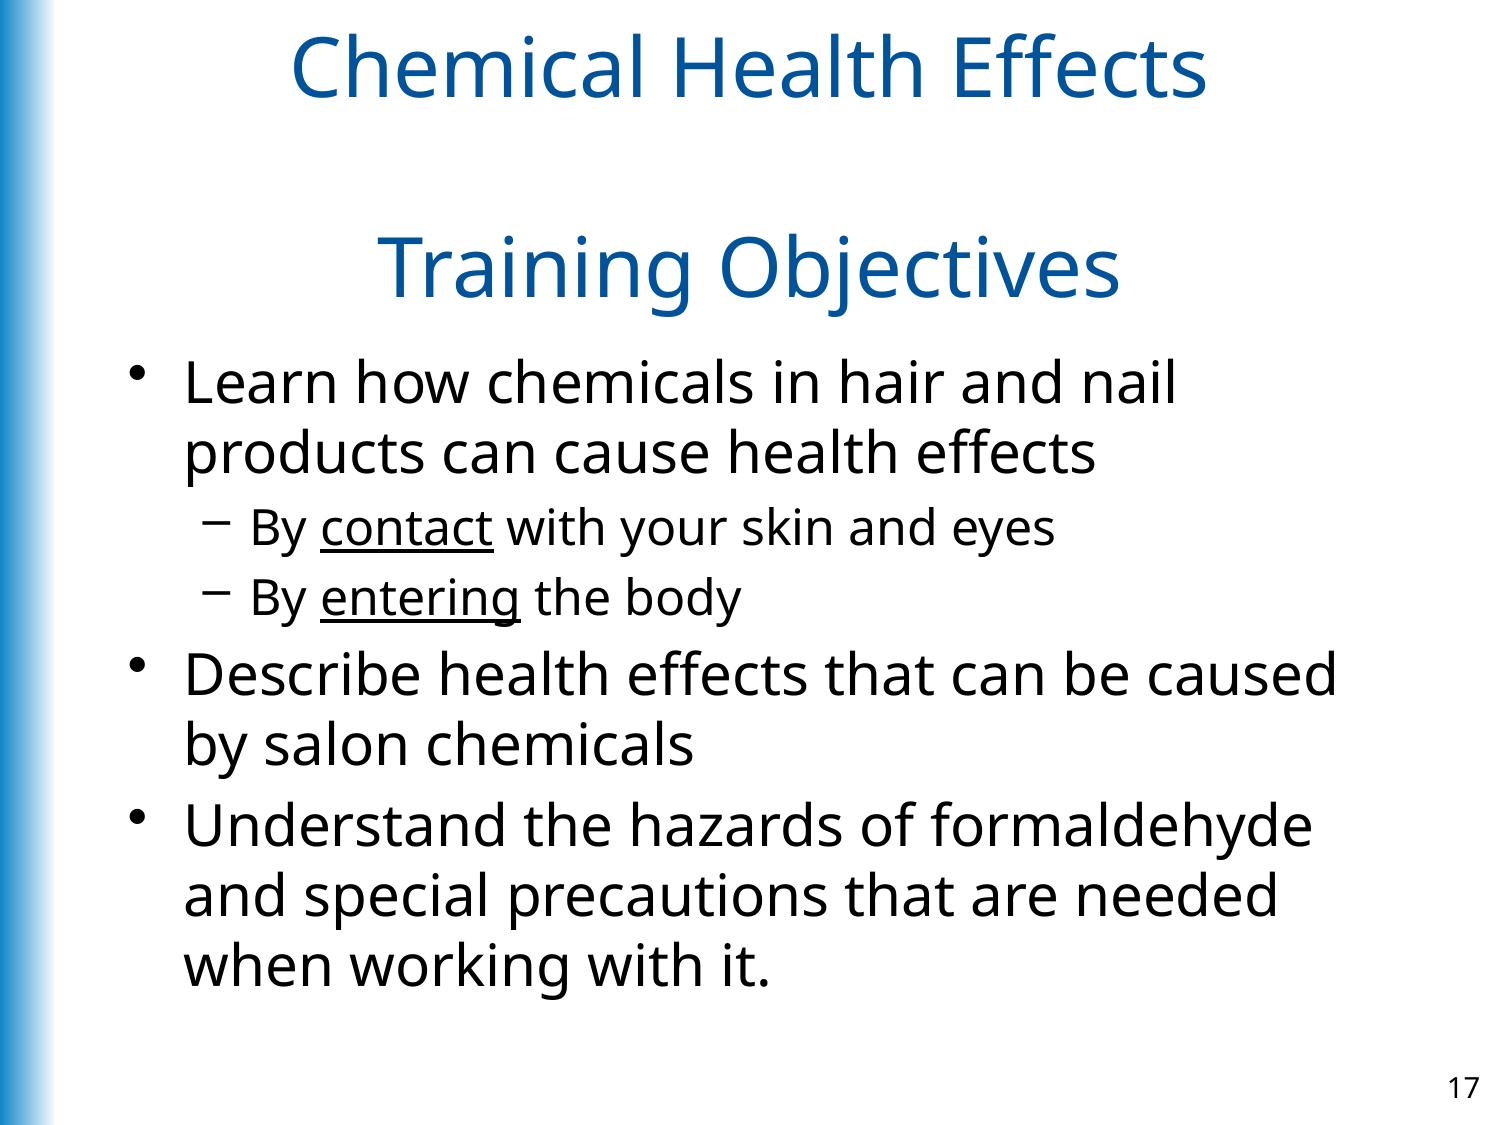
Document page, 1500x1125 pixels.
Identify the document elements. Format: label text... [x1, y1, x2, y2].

list Learn how chemicals in hair and nail products can cause health effects By contact with your skin and eyes By entering the body Describe health effects that can be caused by salon chemicals Understand the hazards of formaldehyde and special precautions that are needed when working with it. [112, 337, 1388, 1088]
text_box 17 [1182, 1062, 1495, 1125]
title Chemical Health Effects Training Objectives [31, 26, 1470, 302]
